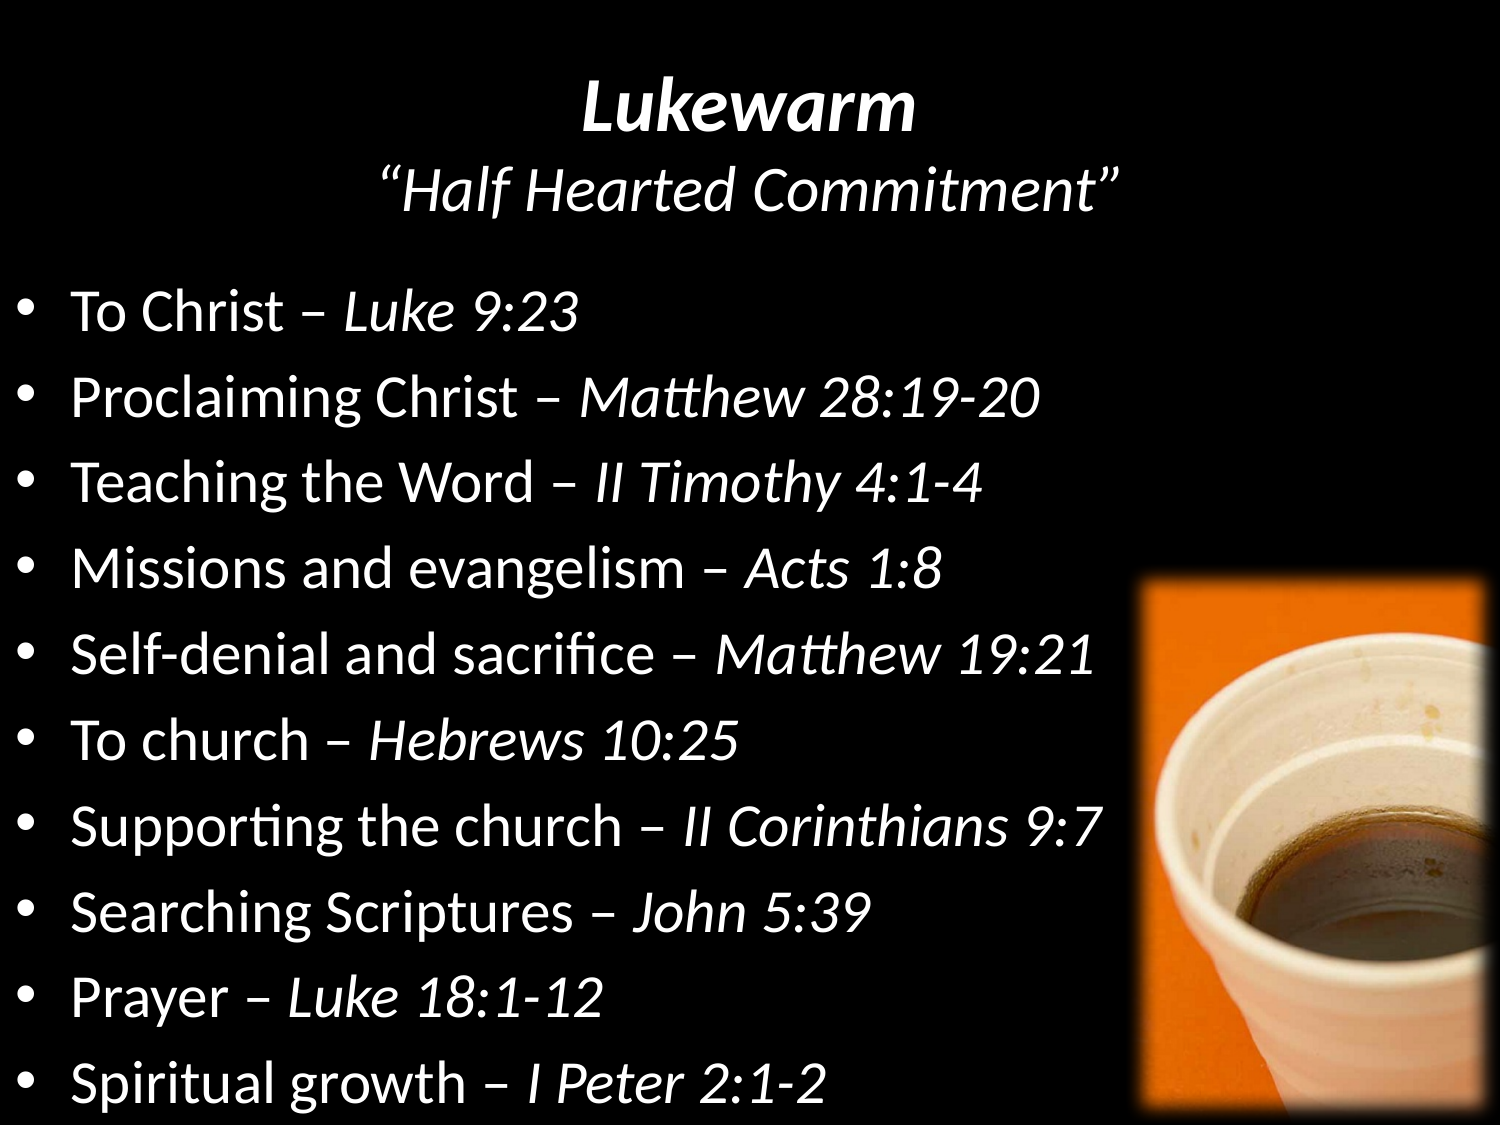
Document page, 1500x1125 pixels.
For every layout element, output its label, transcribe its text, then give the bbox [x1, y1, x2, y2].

list To Christ – Luke 9:23 Proclaiming Christ – Matthew 28:19-20 Teaching the Word – II Timothy 4:1-4 Missions and evangelism – Acts 1:8 Self-denial and sacrifice – Matthew 19:21 To church – Hebrews 10:25 Supporting the church – II Corinthians 9:7 Searching Scriptures – John 5:39 Prayer – Luke 18:1-12 Spiritual growth – I Peter 2:1-2 [0, 262, 1500, 1125]
title Lukewarm “Half Hearted Commitment” [75, 45, 1425, 233]
picture [1124, 562, 1500, 1125]
